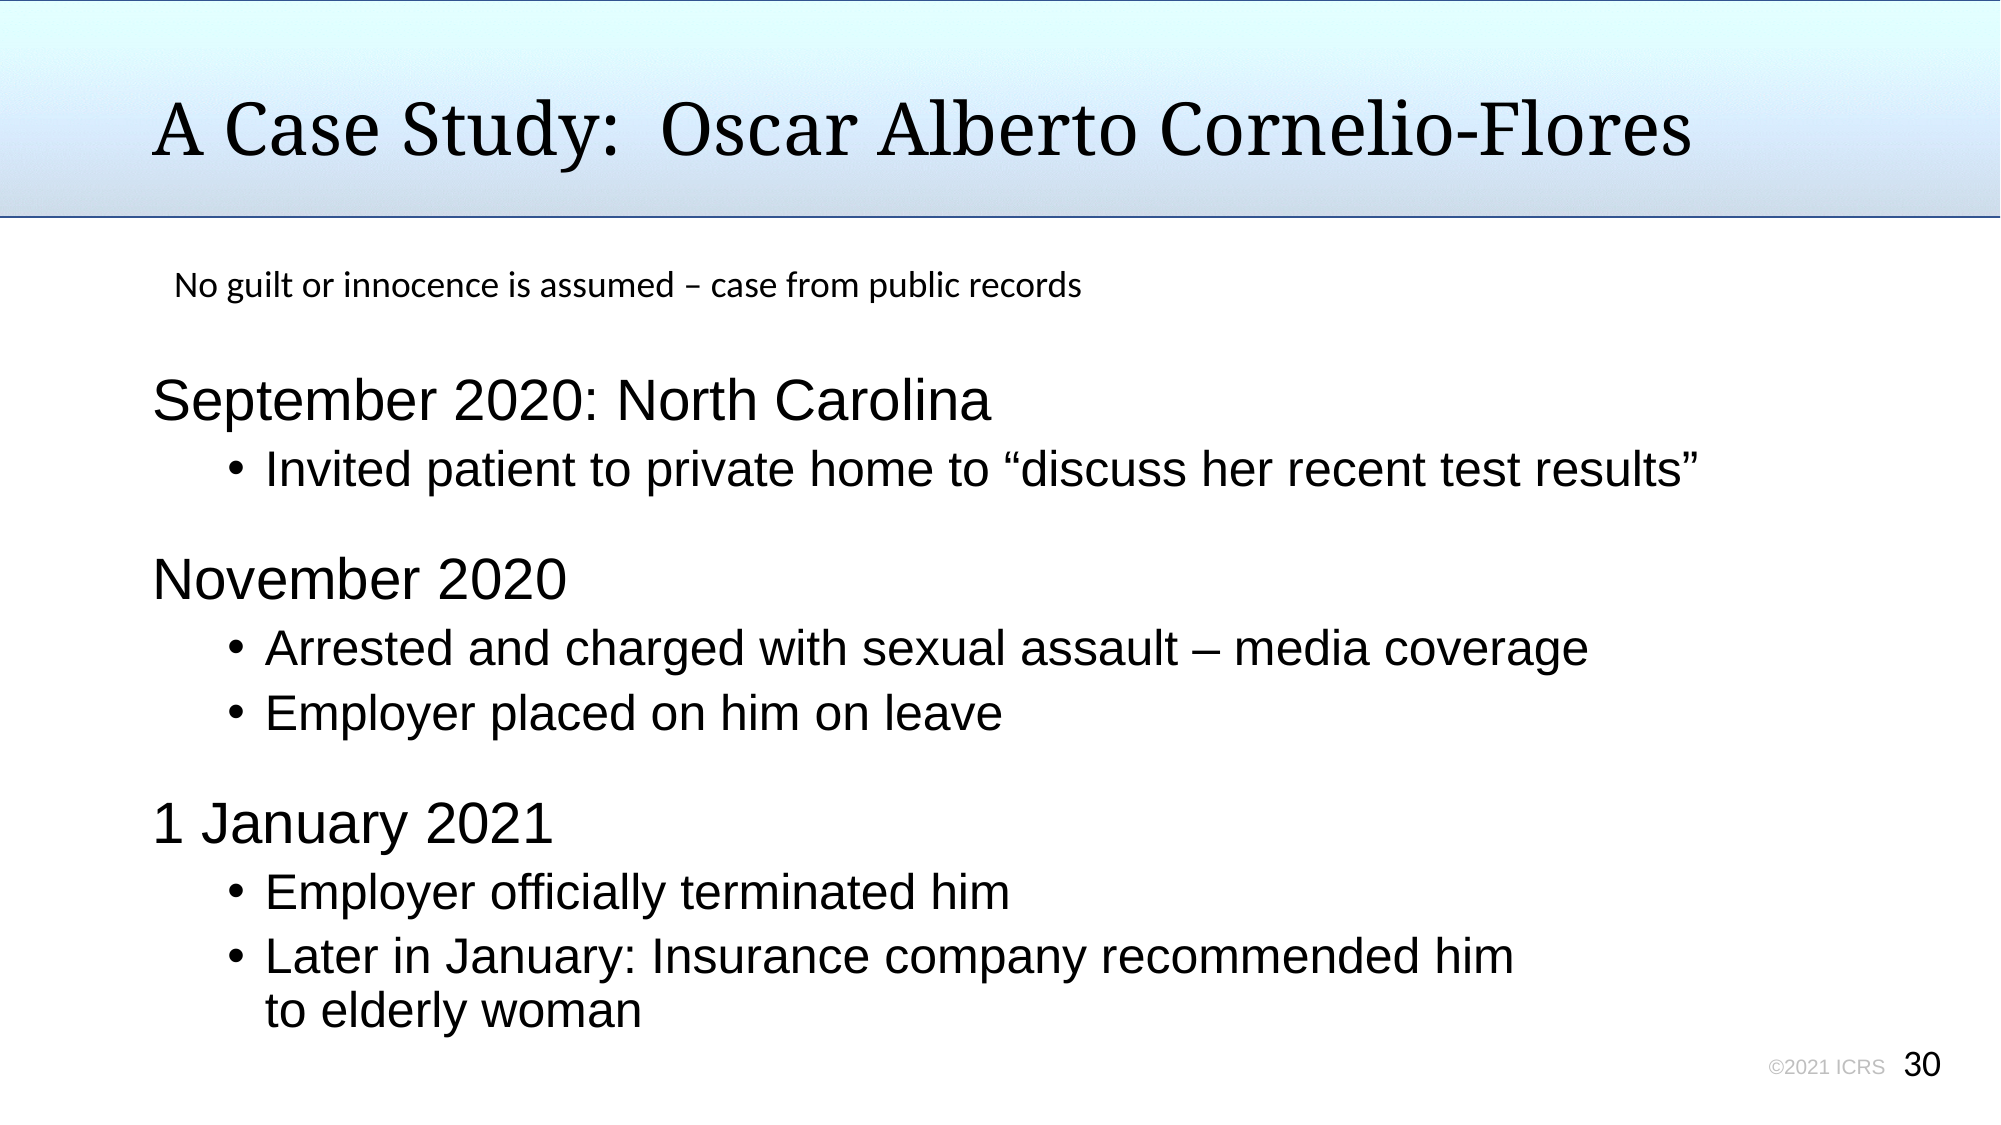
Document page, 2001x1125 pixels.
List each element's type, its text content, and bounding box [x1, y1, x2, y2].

text_box No guilt or innocence is assumed – case from public records [159, 253, 1813, 313]
list September 2020: North Carolina Invited patient to private home to “discuss her recent test results” November 2020 Arrested and charged with sexual assault – media coverage Employer placed on him on leave 1 January 2021 Employer officially terminated him Later in January: Insurance company recommended him to elderly woman [137, 362, 1863, 1066]
picture [0, 1, 2001, 216]
text_box ©2021 ICRS [1754, 1045, 1901, 1086]
title A Case Study: Oscar Alberto Cornelio-Flores [137, 59, 1863, 205]
